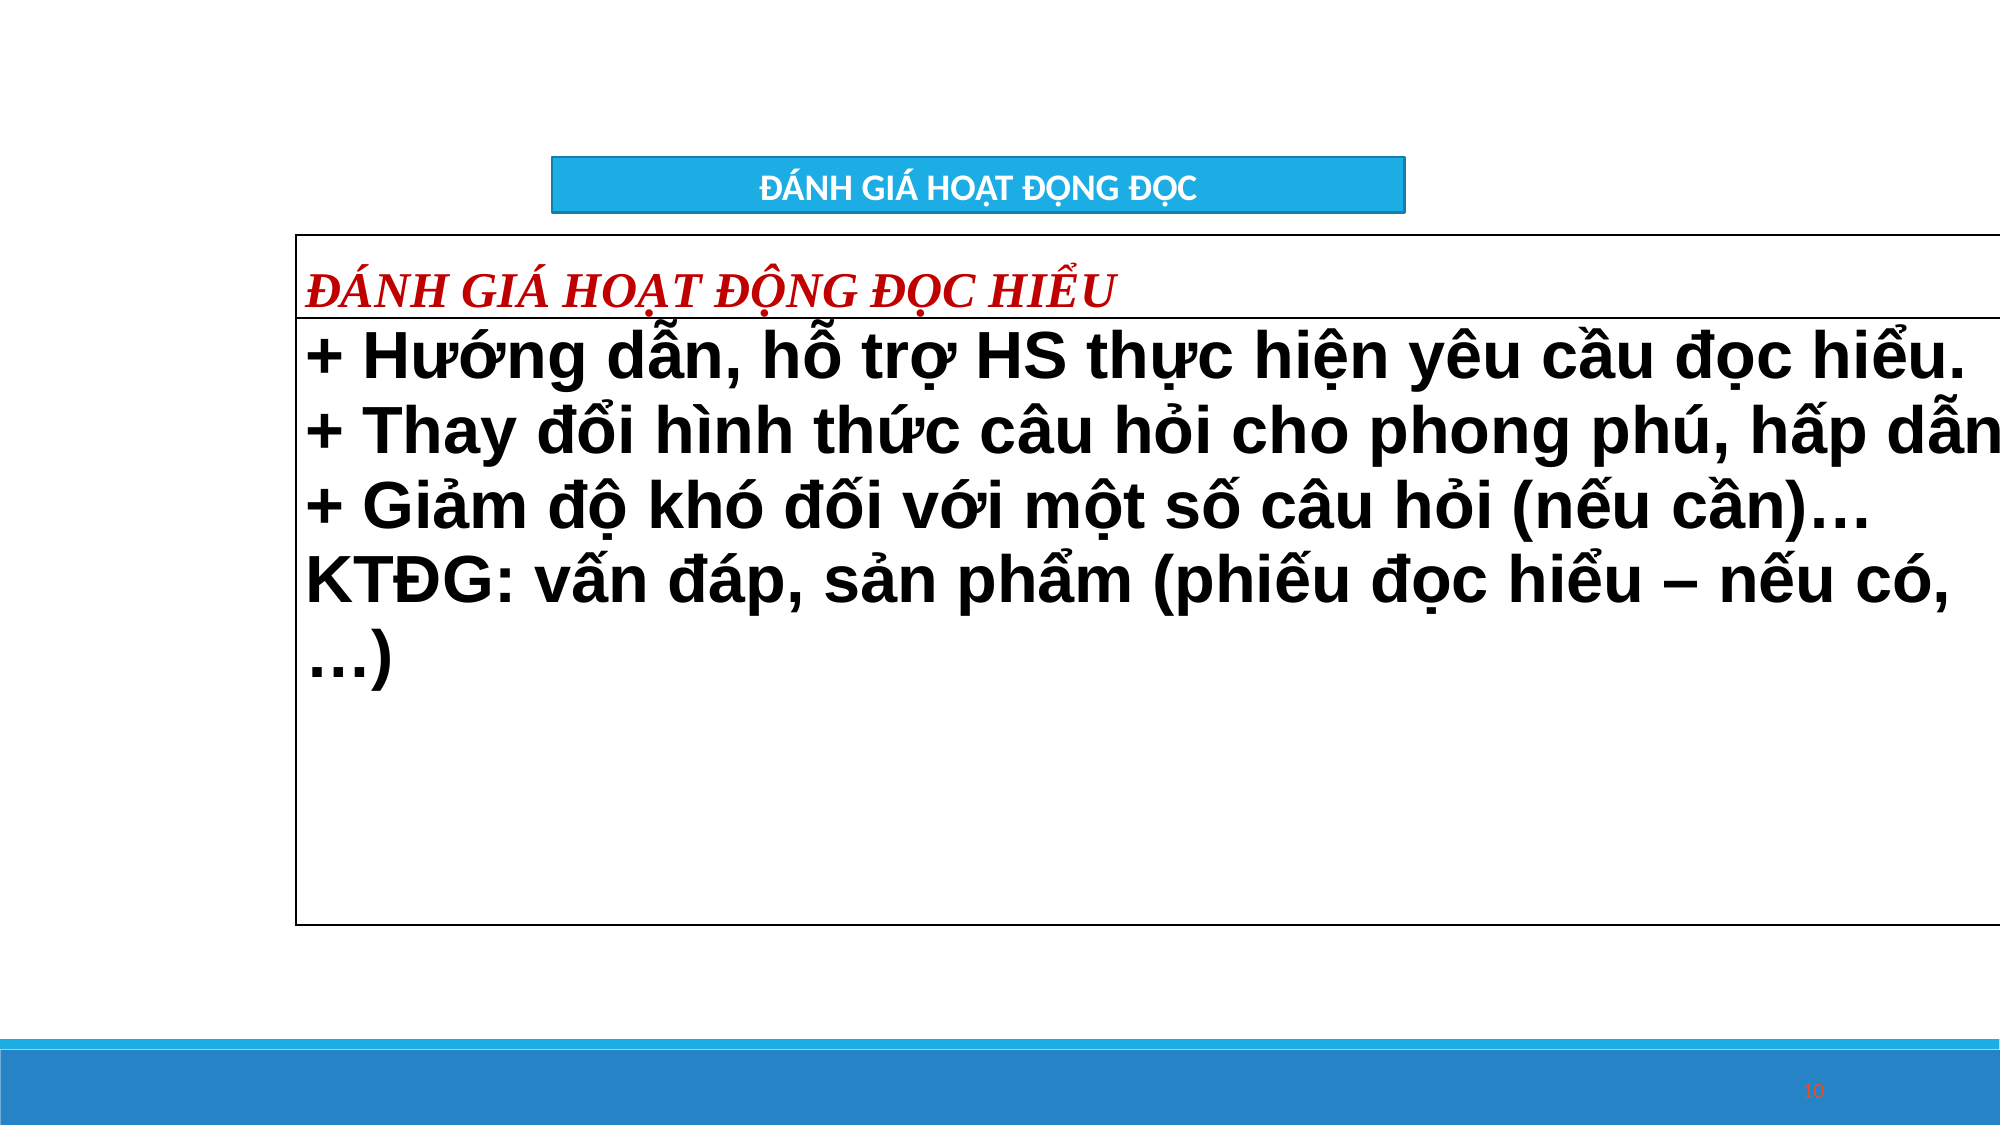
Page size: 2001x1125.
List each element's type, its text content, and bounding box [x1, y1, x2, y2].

text_box ĐÁNH GIÁ HOẠT ĐỘNG ĐỌC [551, 156, 1406, 214]
table_cell + Hướng dẫn, hỗ trợ HS thực hiện yêu cầu đọc hiểu. + Thay đổi hình thức câu hỏi cho phong phú, hấp dẫn + Giảm độ khó đối với một số câu hỏi (nếu cần)… KTĐG: vấn đáp, sản phẩm (phiếu đọc hiểu – nếu có,…) [297, 319, 2000, 924]
table_header ĐÁNH GIÁ HOẠT ĐỘNG ĐỌC HIỂU [297, 236, 2000, 317]
slide_number 10 [1624, 1059, 1840, 1120]
